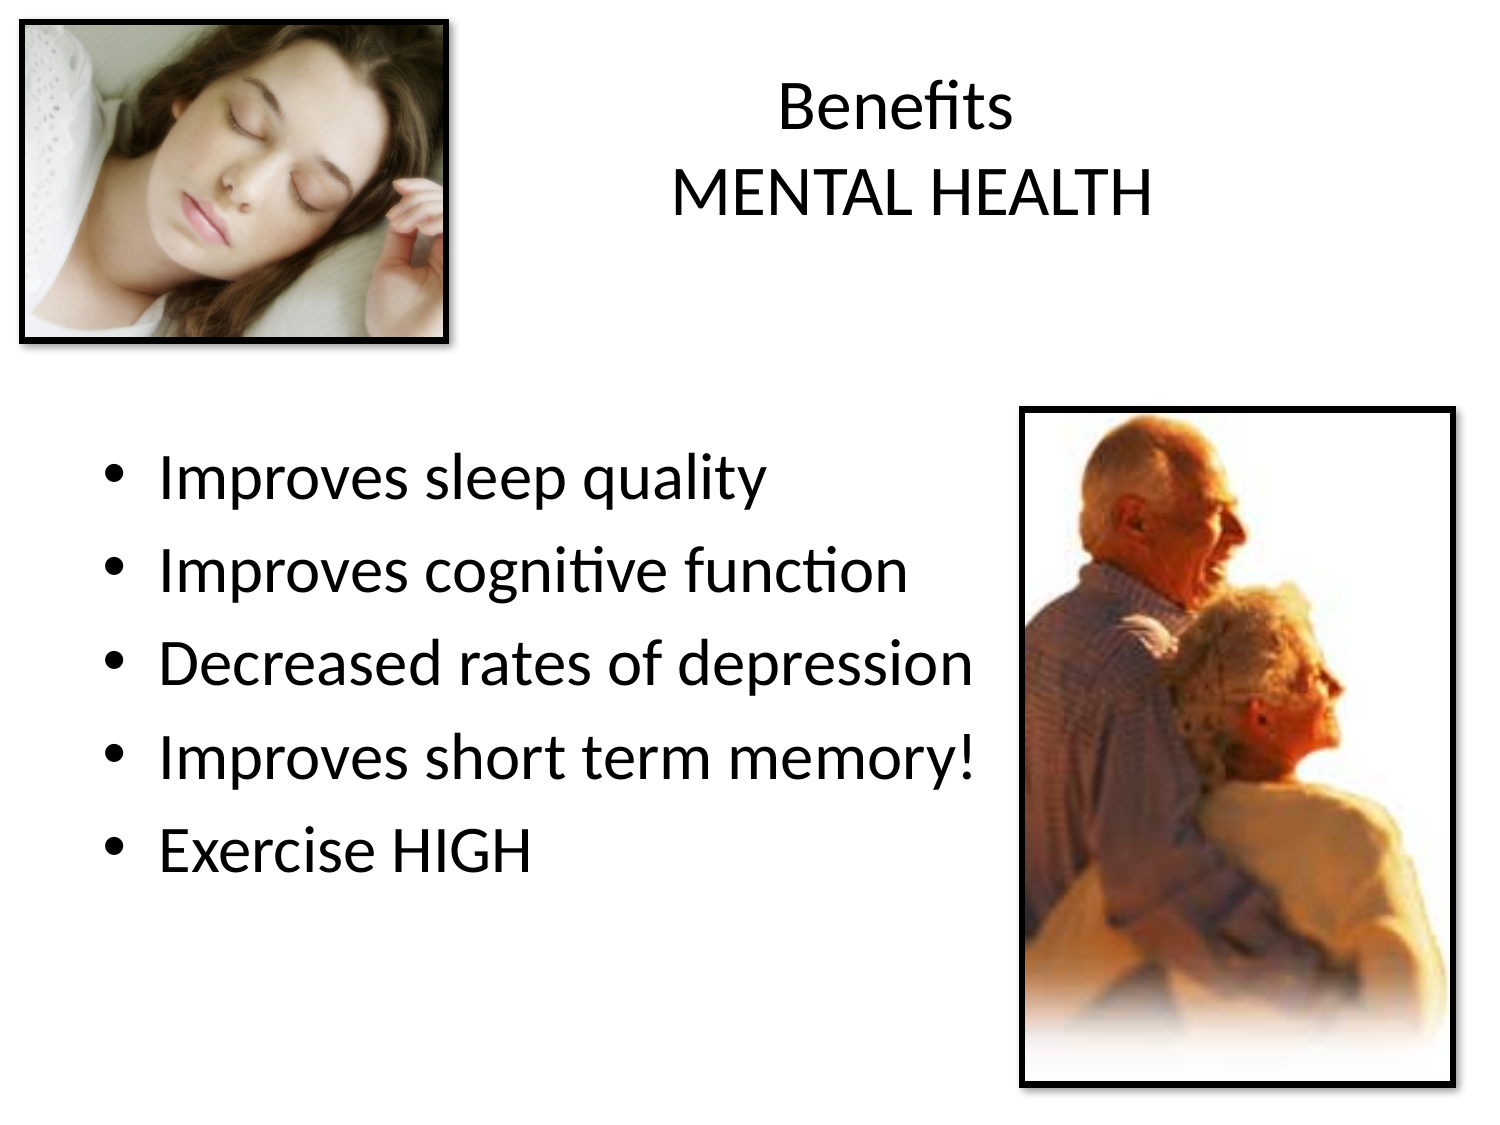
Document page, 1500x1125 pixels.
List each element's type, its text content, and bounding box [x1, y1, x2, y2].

list Improves sleep quality Improves cognitive function Decreased rates of depression Improves short term memory! Exercise HIGH [87, 425, 1017, 1080]
picture [1024, 412, 1451, 1082]
title Benefits MENTAL HEALTH [459, 50, 1500, 238]
picture [24, 24, 444, 338]
